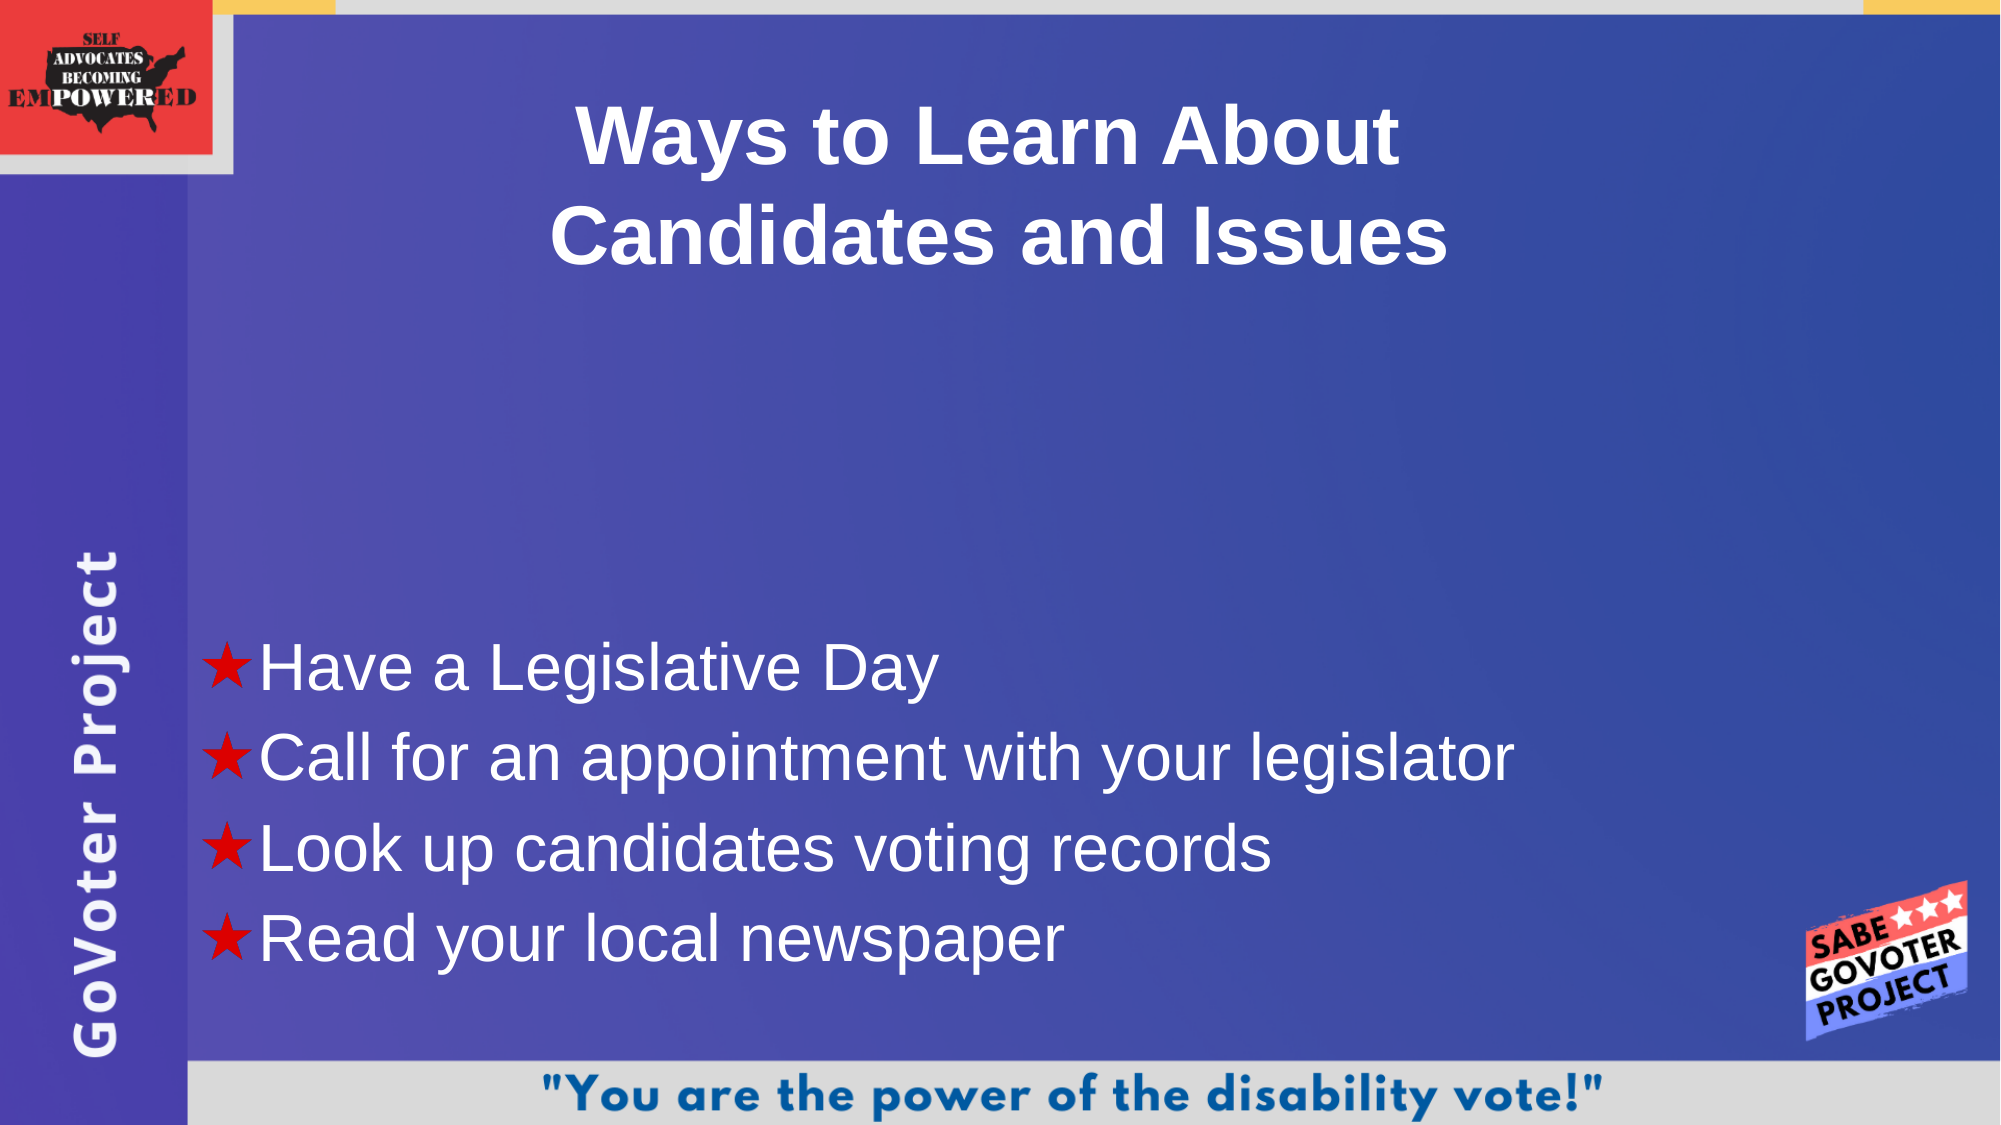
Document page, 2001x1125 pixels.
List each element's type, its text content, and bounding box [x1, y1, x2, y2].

list Have a Legislative Day Call for an appointment with your legislator Look up candidates voting records Read your local newspaper [187, 624, 1900, 1050]
title Ways to Learn About Candidates and Issues [324, 87, 1675, 275]
picture [0, 0, 2001, 1125]
